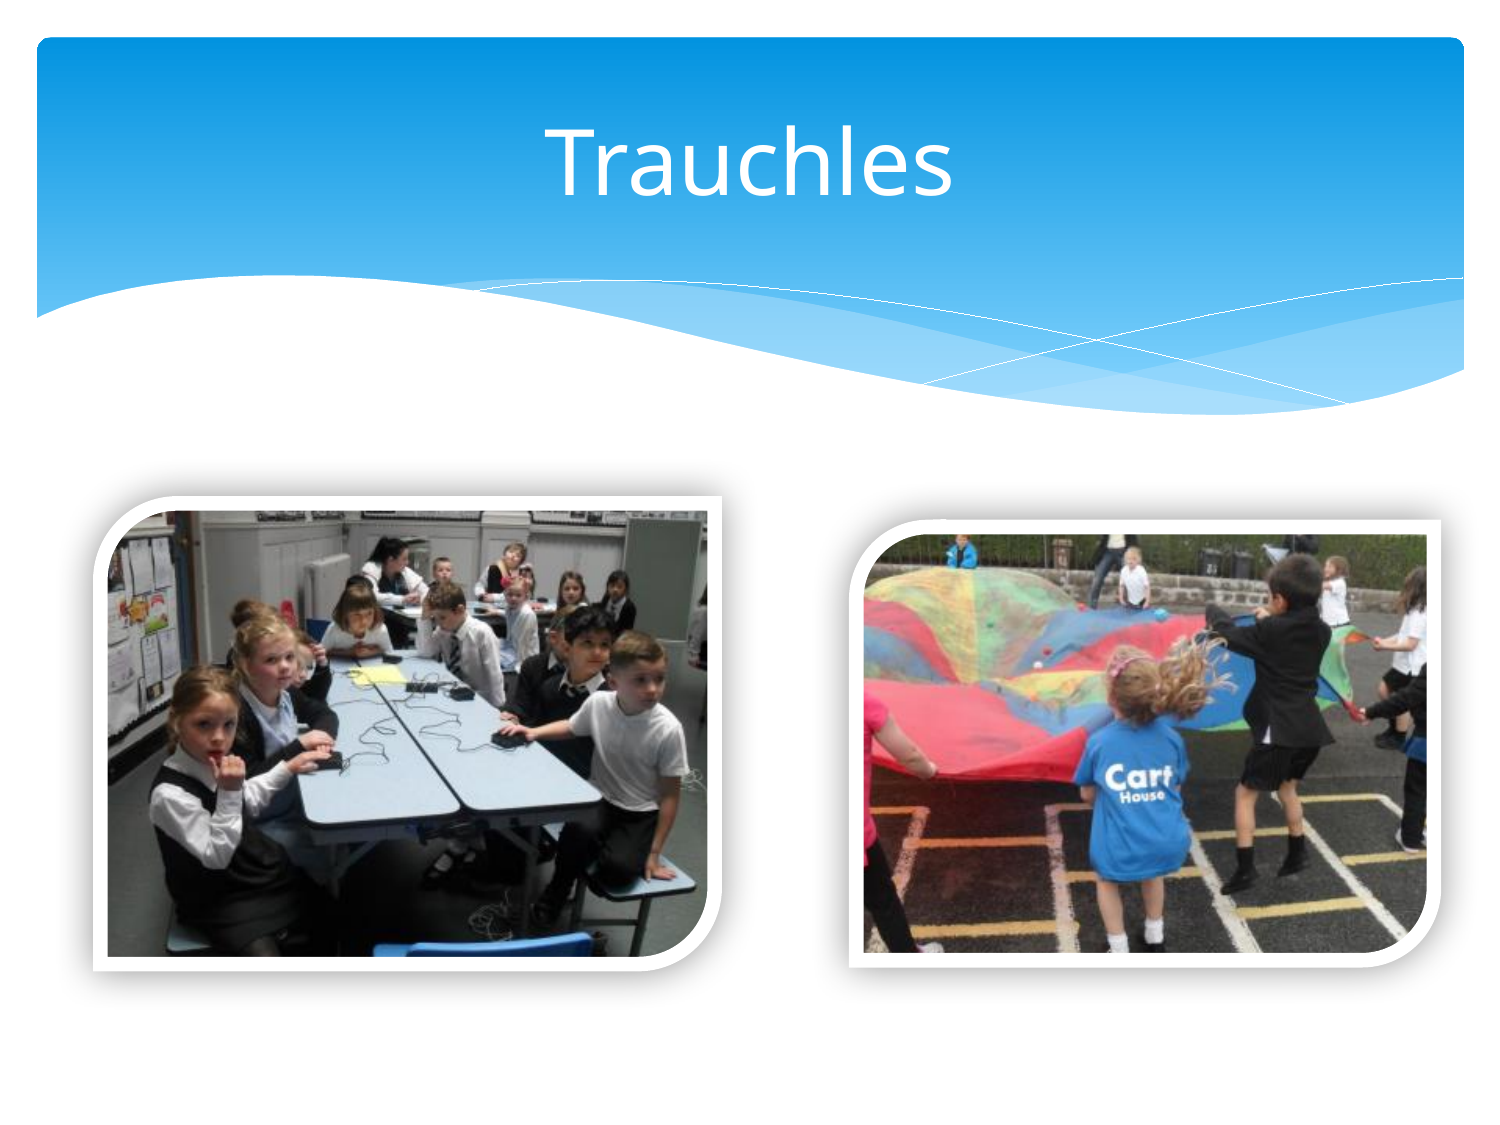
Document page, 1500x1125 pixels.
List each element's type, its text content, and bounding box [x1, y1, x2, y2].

picture [100, 503, 715, 965]
title Trauchles [75, 55, 1425, 261]
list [855, 526, 1435, 961]
